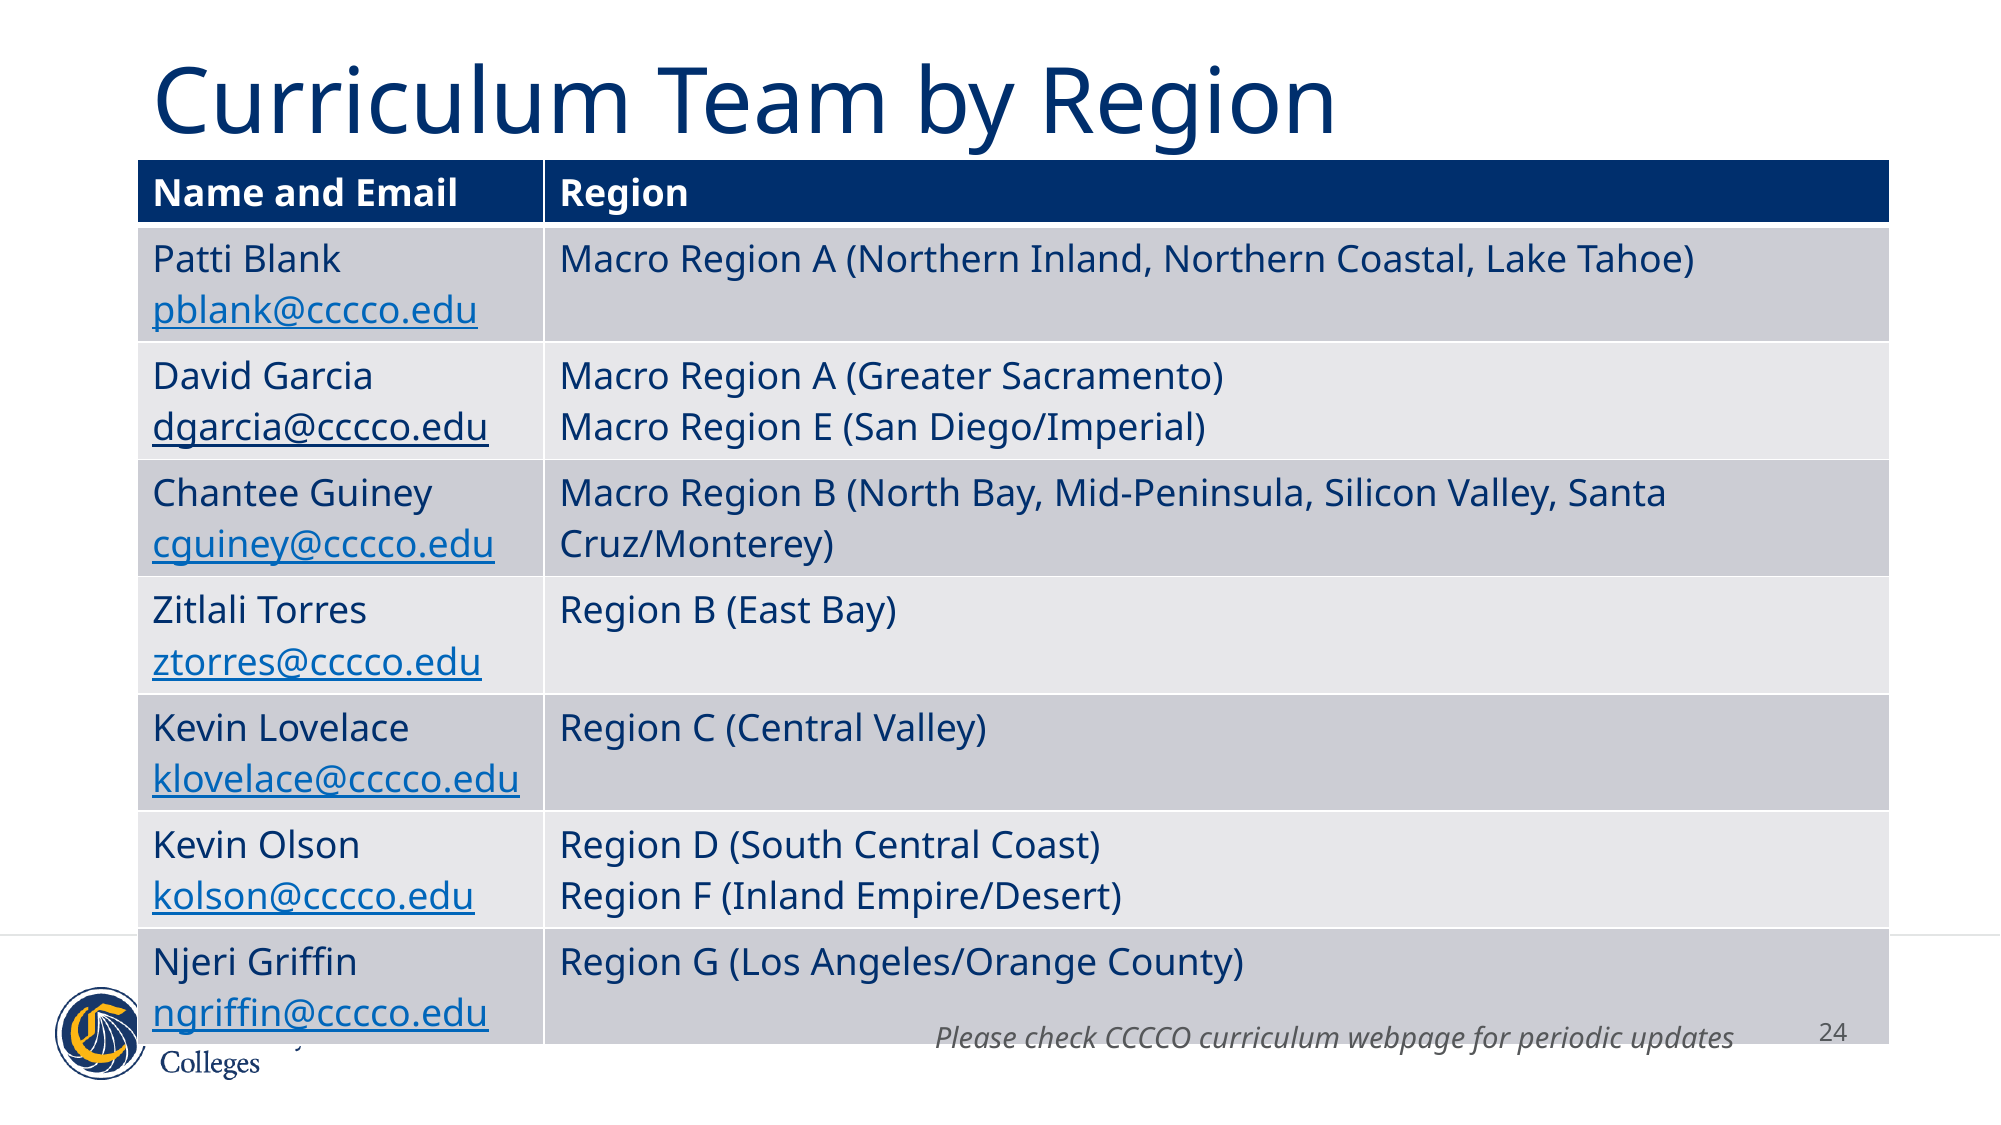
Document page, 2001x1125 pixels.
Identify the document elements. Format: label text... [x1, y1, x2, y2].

table_cell Region B (East Bay) [545, 577, 1889, 693]
table_cell Region D (South Central Coast) Region F (Inland Empire/Desert) [545, 812, 1889, 927]
slide_number 24 [1412, 1003, 1863, 1064]
table_cell Chantee Guiney cguiney@cccco.edu [138, 460, 543, 576]
table_cell Macro Region A (Northern Inland, Northern Coastal, Lake Tahoe) [545, 228, 1889, 341]
table_cell Macro Region B (North Bay, Mid-Peninsula, Silicon Valley, Santa Cruz/Monterey) [545, 460, 1889, 576]
table_cell Macro Region A (Greater Sacramento) Macro Region E (San Diego/Imperial) [545, 343, 1889, 459]
table_cell Kevin Olson kolson@cccco.edu [138, 812, 543, 927]
picture [52, 984, 312, 1083]
table_cell Zitlali Torres ztorres@cccco.edu [138, 577, 543, 693]
table_cell Njeri Griffin ngriffin@cccco.edu [138, 929, 543, 1044]
table_cell Region G (Los Angeles/Orange County) [545, 929, 1889, 1044]
table_cell David Garcia dgarcia@cccco.edu [138, 343, 543, 459]
table_cell Region C (Central Valley) [545, 695, 1889, 810]
table_header Name and Email [138, 160, 543, 222]
table_header Region [545, 160, 1889, 222]
title Curriculum Team by Region [137, 19, 1863, 158]
text_box Please check CCCCO curriculum webpage for periodic updates [919, 1012, 1810, 1062]
table_cell Kevin Lovelace klovelace@cccco.edu [138, 695, 543, 810]
table_cell Patti Blank pblank@cccco.edu [138, 228, 543, 341]
